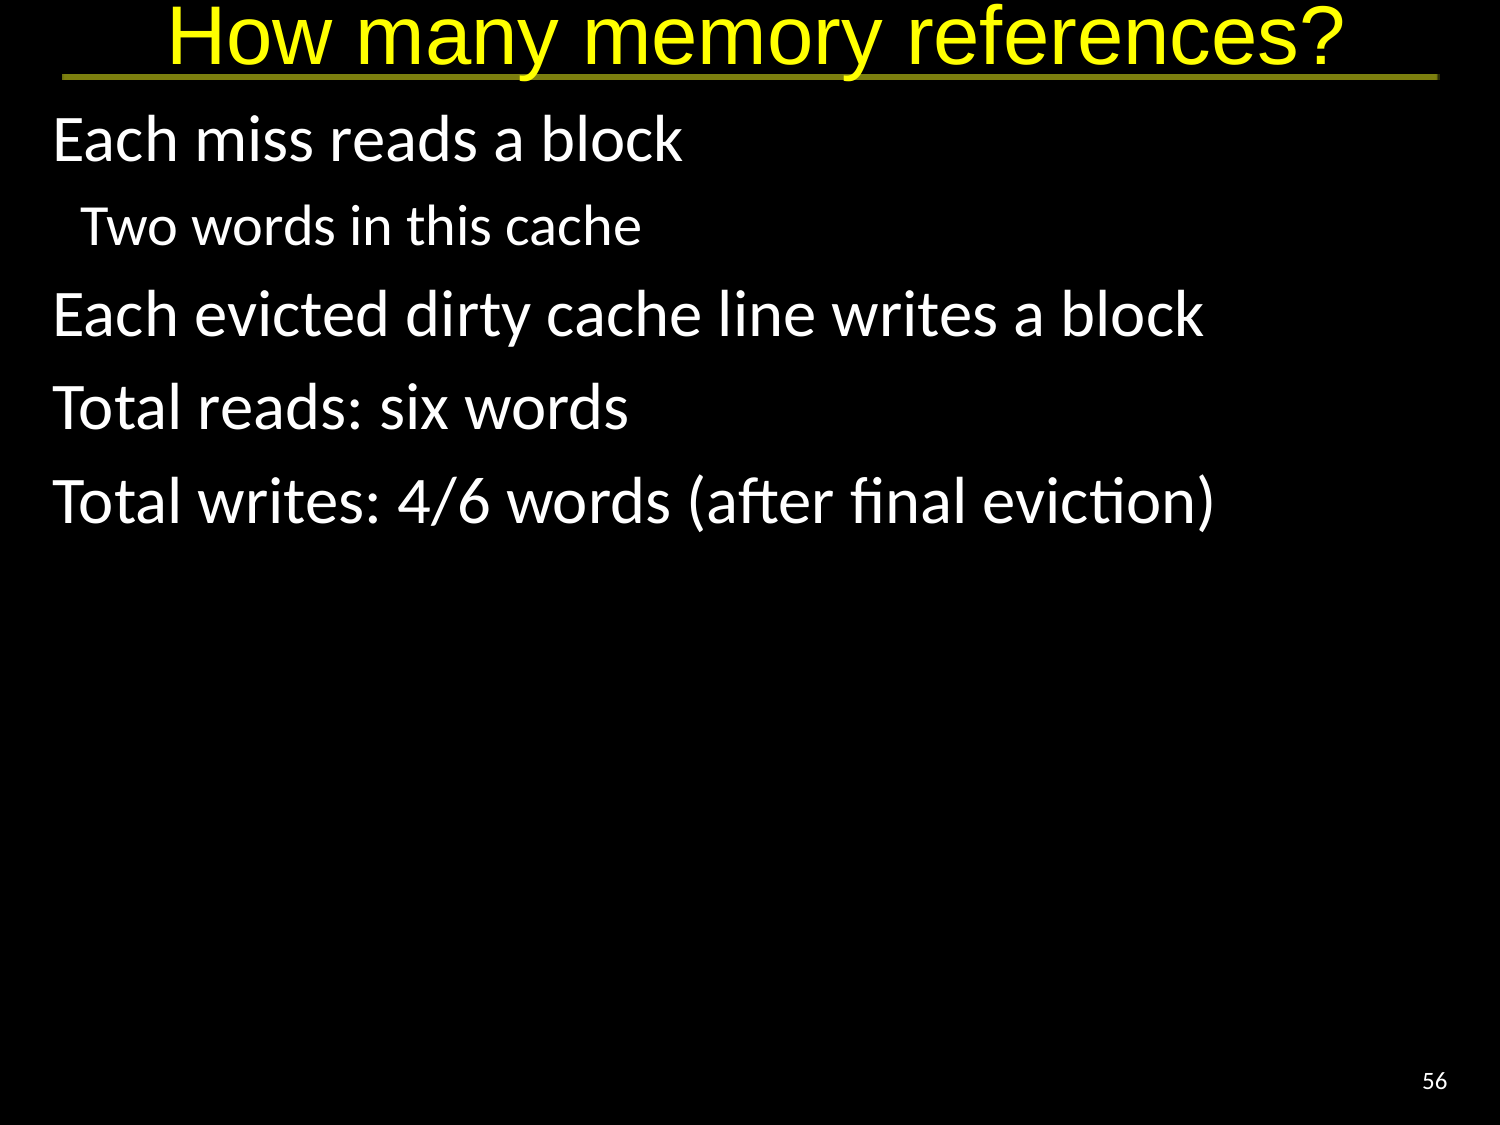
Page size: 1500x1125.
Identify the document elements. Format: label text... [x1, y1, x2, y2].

title How many memory references? [37, 0, 1475, 63]
list Each miss reads a block Two words in this cache Each evicted dirty cache line writes a block Total reads: six words Total writes: 4/6 words (after final eviction) [37, 87, 1463, 1063]
picture [62, 74, 1440, 80]
